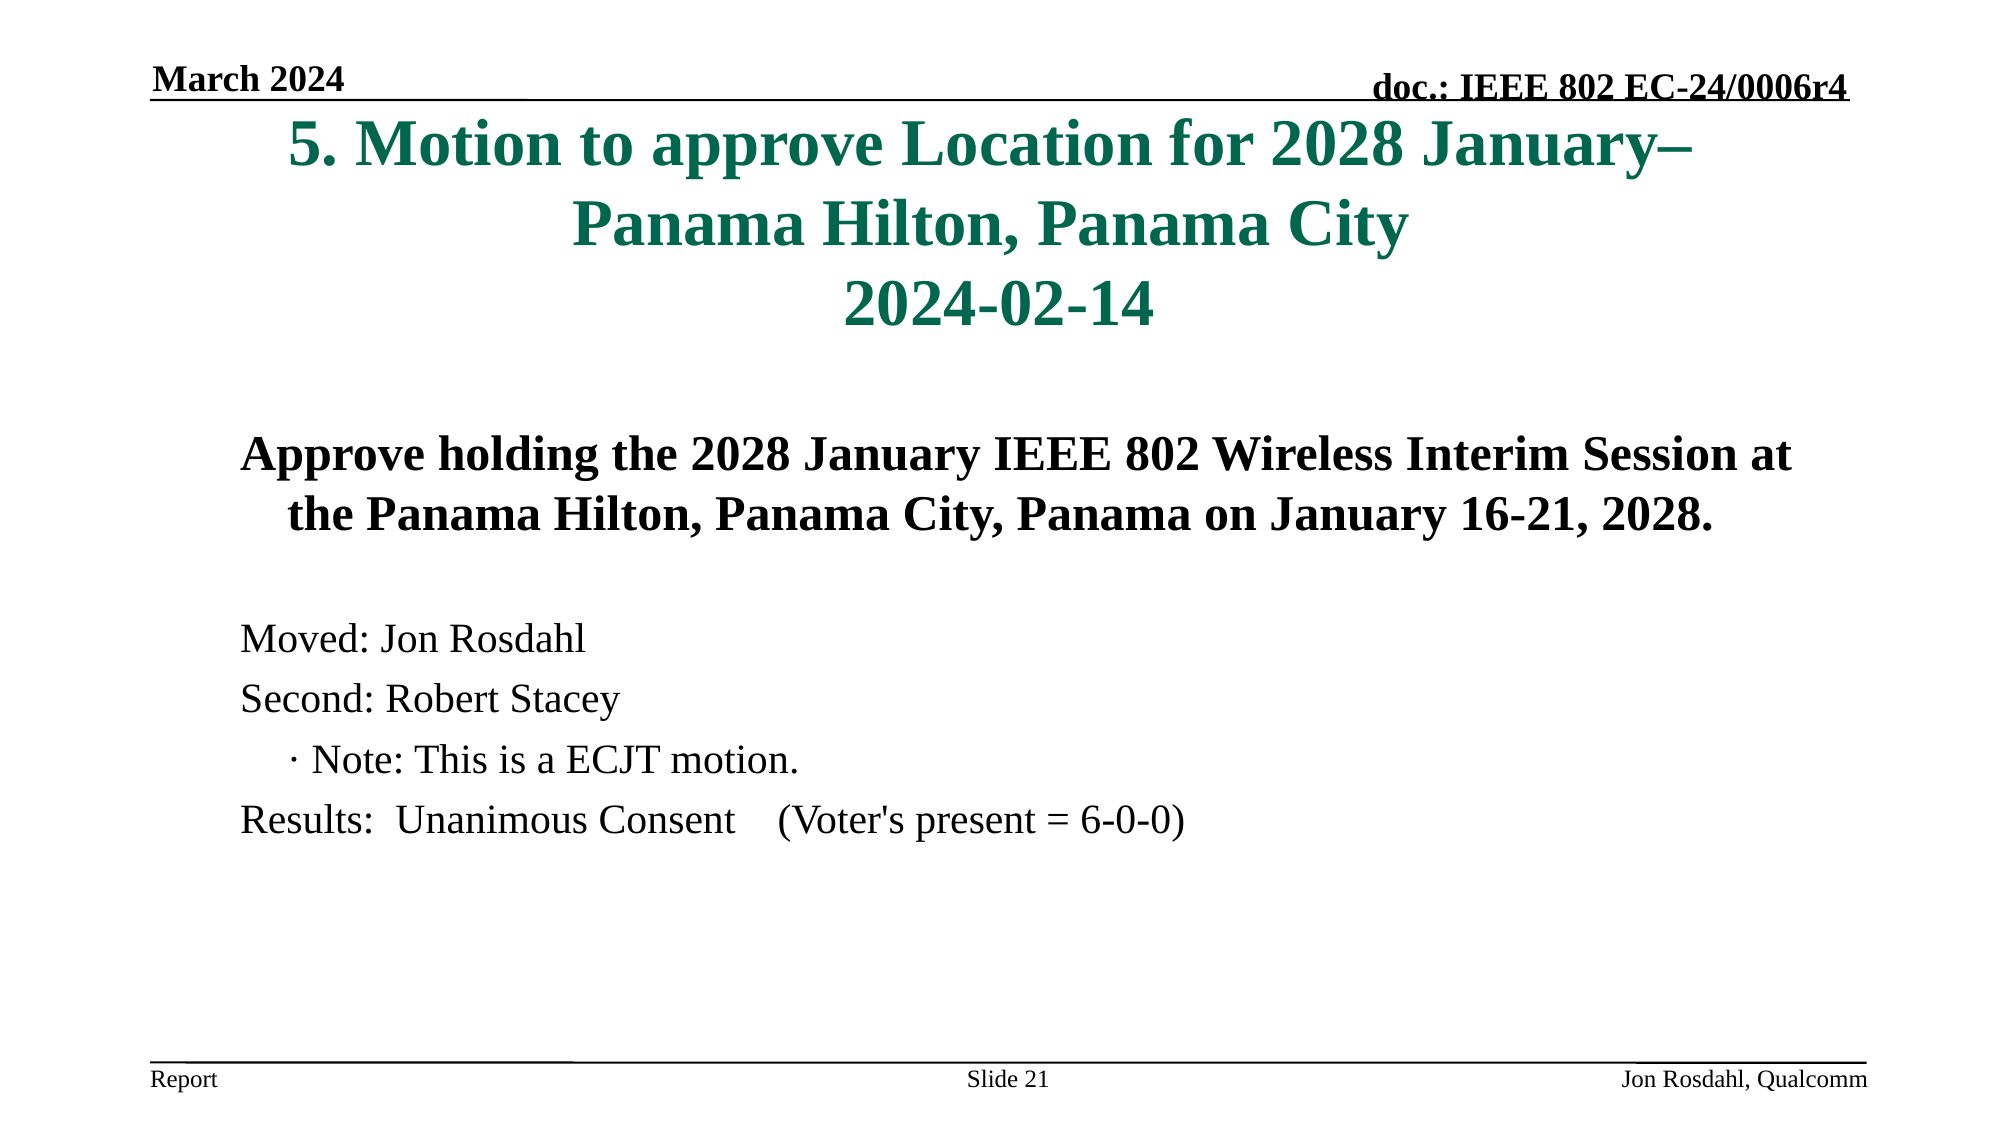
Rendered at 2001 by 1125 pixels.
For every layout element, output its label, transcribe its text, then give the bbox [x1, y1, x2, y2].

list Approve holding the 2028 January IEEE 802 Wireless Interim Session at the Panama Hilton, Panama City, Panama on January 16-21, 2028. Moved: Jon Rosdahl Second: Robert Stacey · Note: This is a ECJT motion. Results: Unanimous Consent (Voter's present = 6-0-0) [149, 412, 1850, 1000]
slide_number Slide 21 [950, 1061, 1067, 1123]
footer Jon Rosdahl, Qualcomm [1171, 1061, 1869, 1093]
title 5. Motion to approve Location for 2028 January– Panama Hilton, Panama City 2024-02-14 [149, 112, 1850, 326]
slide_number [152, 54, 563, 100]
